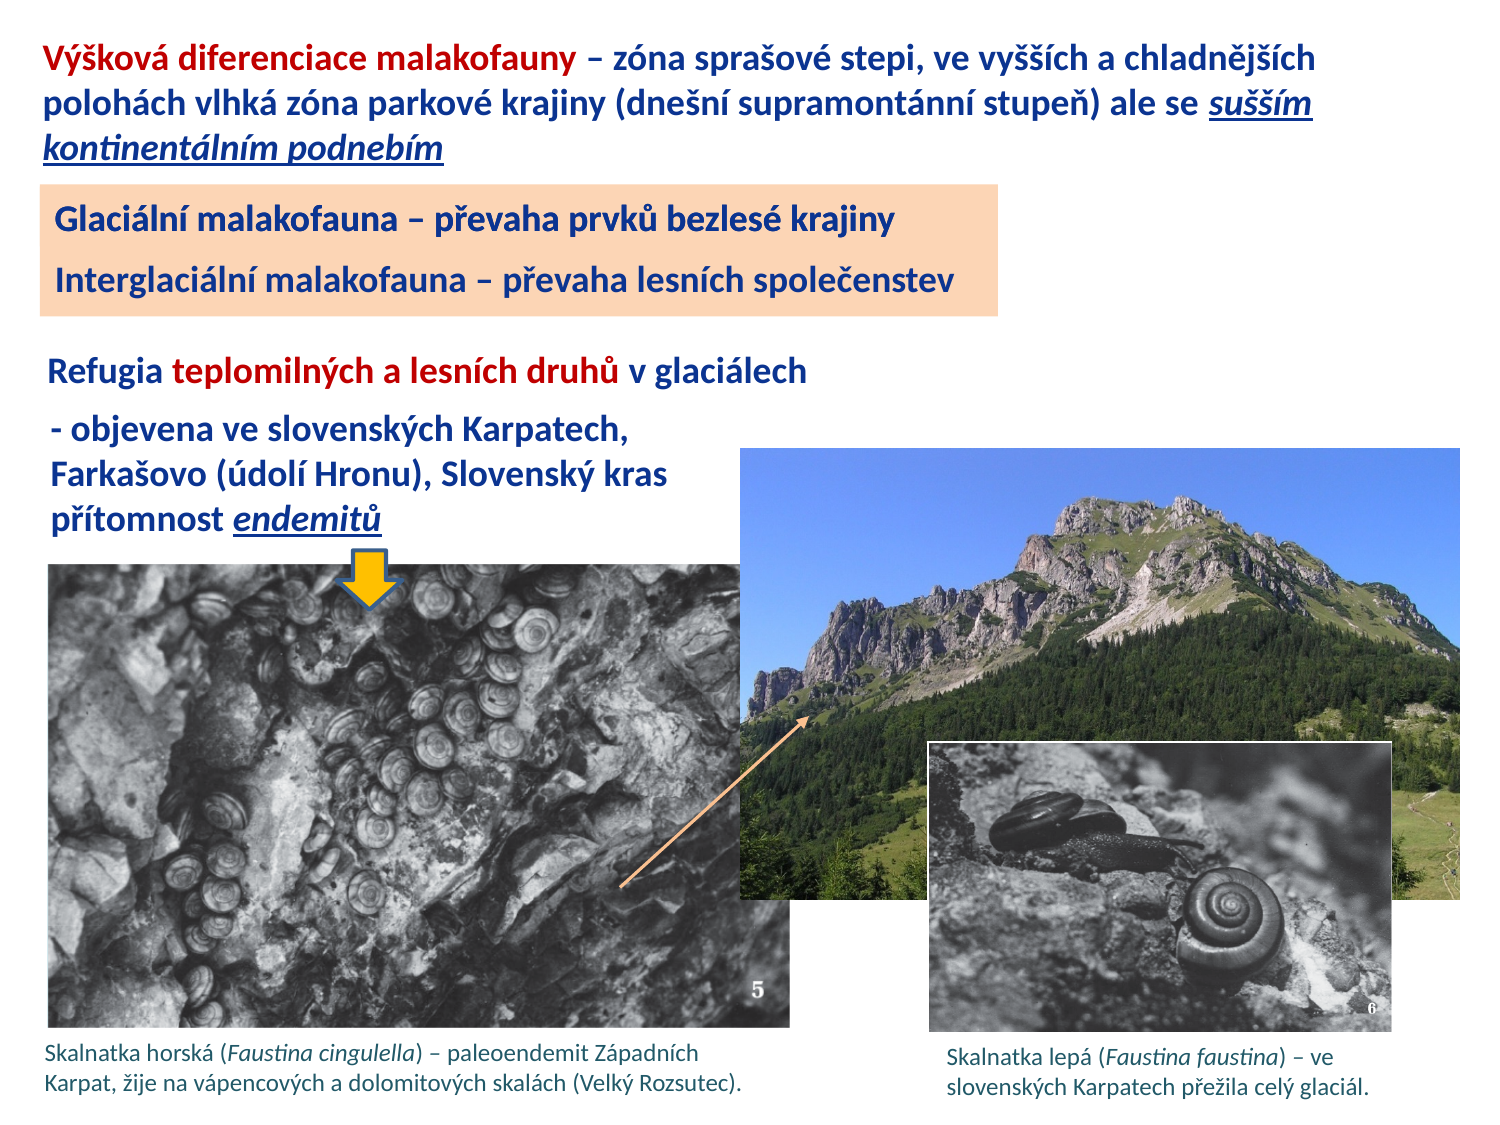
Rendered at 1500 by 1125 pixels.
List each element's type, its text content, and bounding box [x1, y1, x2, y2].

text_box - objevena ve slovenských Karpatech, Farkašovo (údolí Hronu), Slovenský kras přítomnost endemitů [35, 397, 715, 547]
text_box Refugia teplomilných a lesních druhů v glaciálech [32, 338, 845, 399]
text_box Glaciální malakofauna – převaha prvků bezlesé krajiny [39, 186, 940, 247]
text_box Interglaciální malakofauna – převaha lesních společenstev [39, 247, 975, 308]
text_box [619, 715, 810, 888]
picture [45, 441, 1471, 1034]
text_box Skalnatka horská (Faustina cingulella) – paleoendemit Západních Karpat, žije na vápencových a dolomitových skalách (Velký Rozsutec). [29, 1028, 776, 1104]
text_box Skalnatka lepá (Faustina faustina) – ve slovenských Karpatech přežila celý glaciál. [931, 1033, 1400, 1108]
text_box [38, 182, 1000, 319]
text_box [350, 548, 389, 560]
text_box Výšková diferenciace malakofauny – zóna sprašové stepi, ve vyšších a chladnějších polohách vlhká zóna parkové krajiny (dnešní supramontánní stupeň) ale se sušším kontinentálním podnebím [27, 25, 1471, 176]
